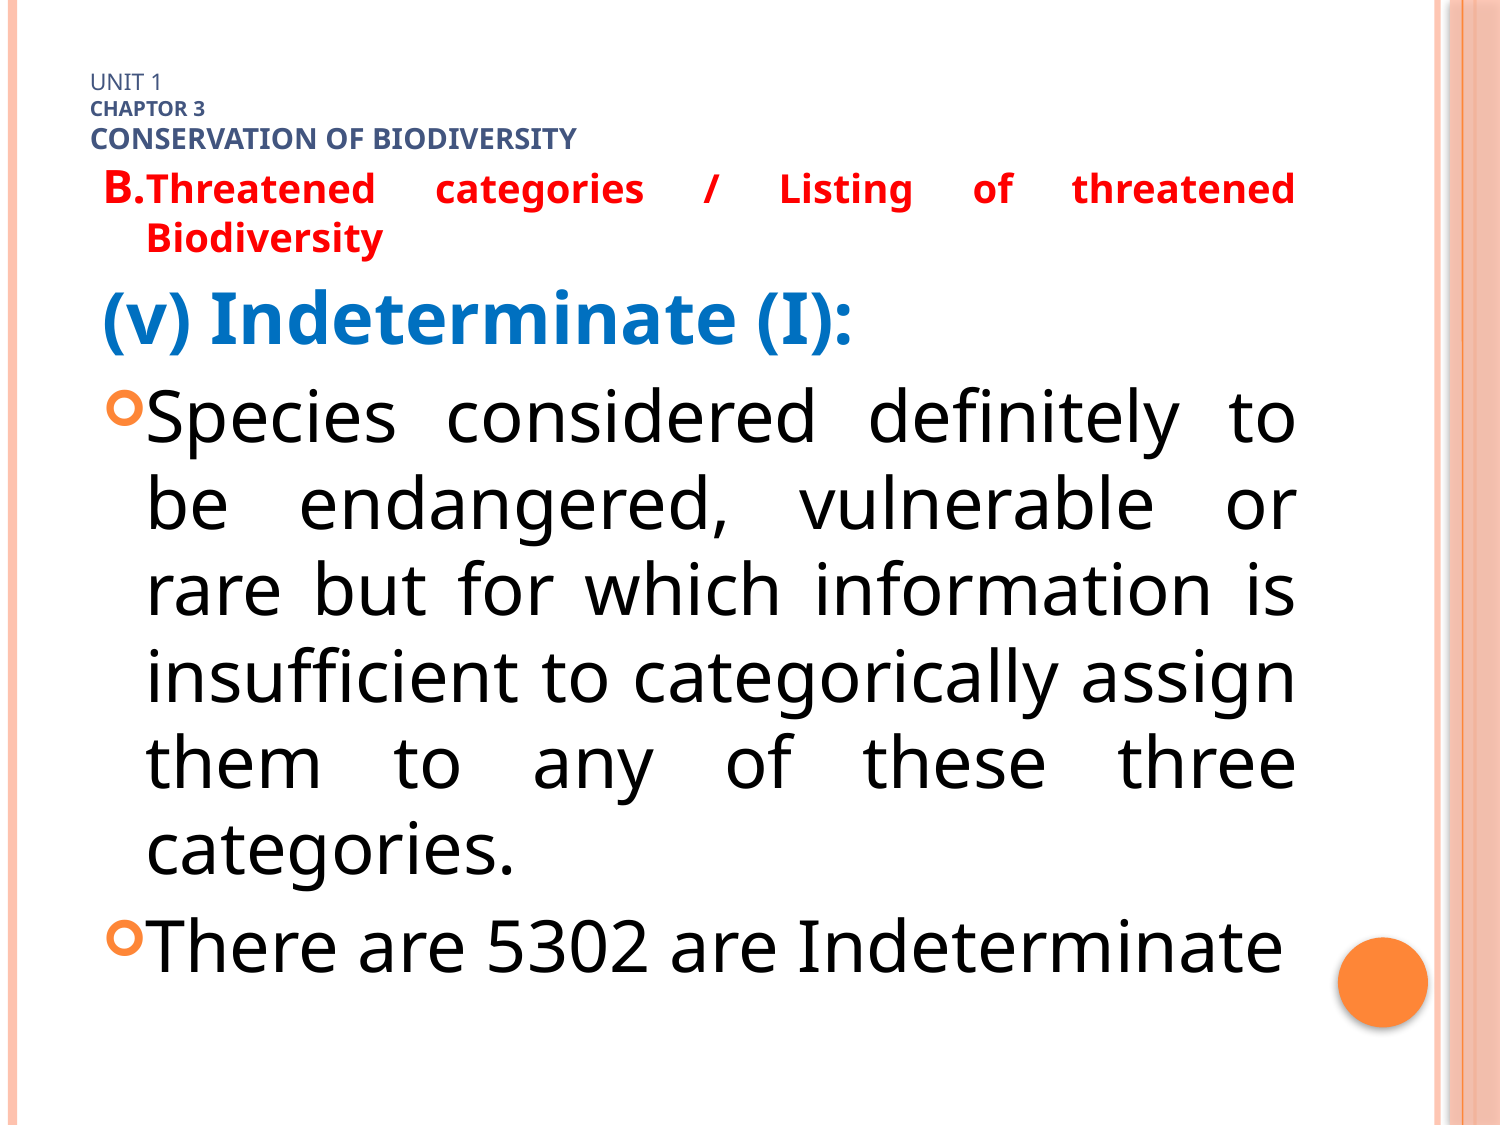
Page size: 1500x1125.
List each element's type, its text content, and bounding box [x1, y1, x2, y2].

title Unit 1 Chaptor 3 Conservation of biodiversity [75, 45, 1300, 163]
list B.Threatened categories / Listing of threatened Biodiversity (v) Indeterminate (I): Species considered definitely to be endangered, vulnerable or rare but for which information is insufficient to categorically assign them to any of these three categories. There are 5302 are Indeterminate [87, 149, 1313, 1062]
